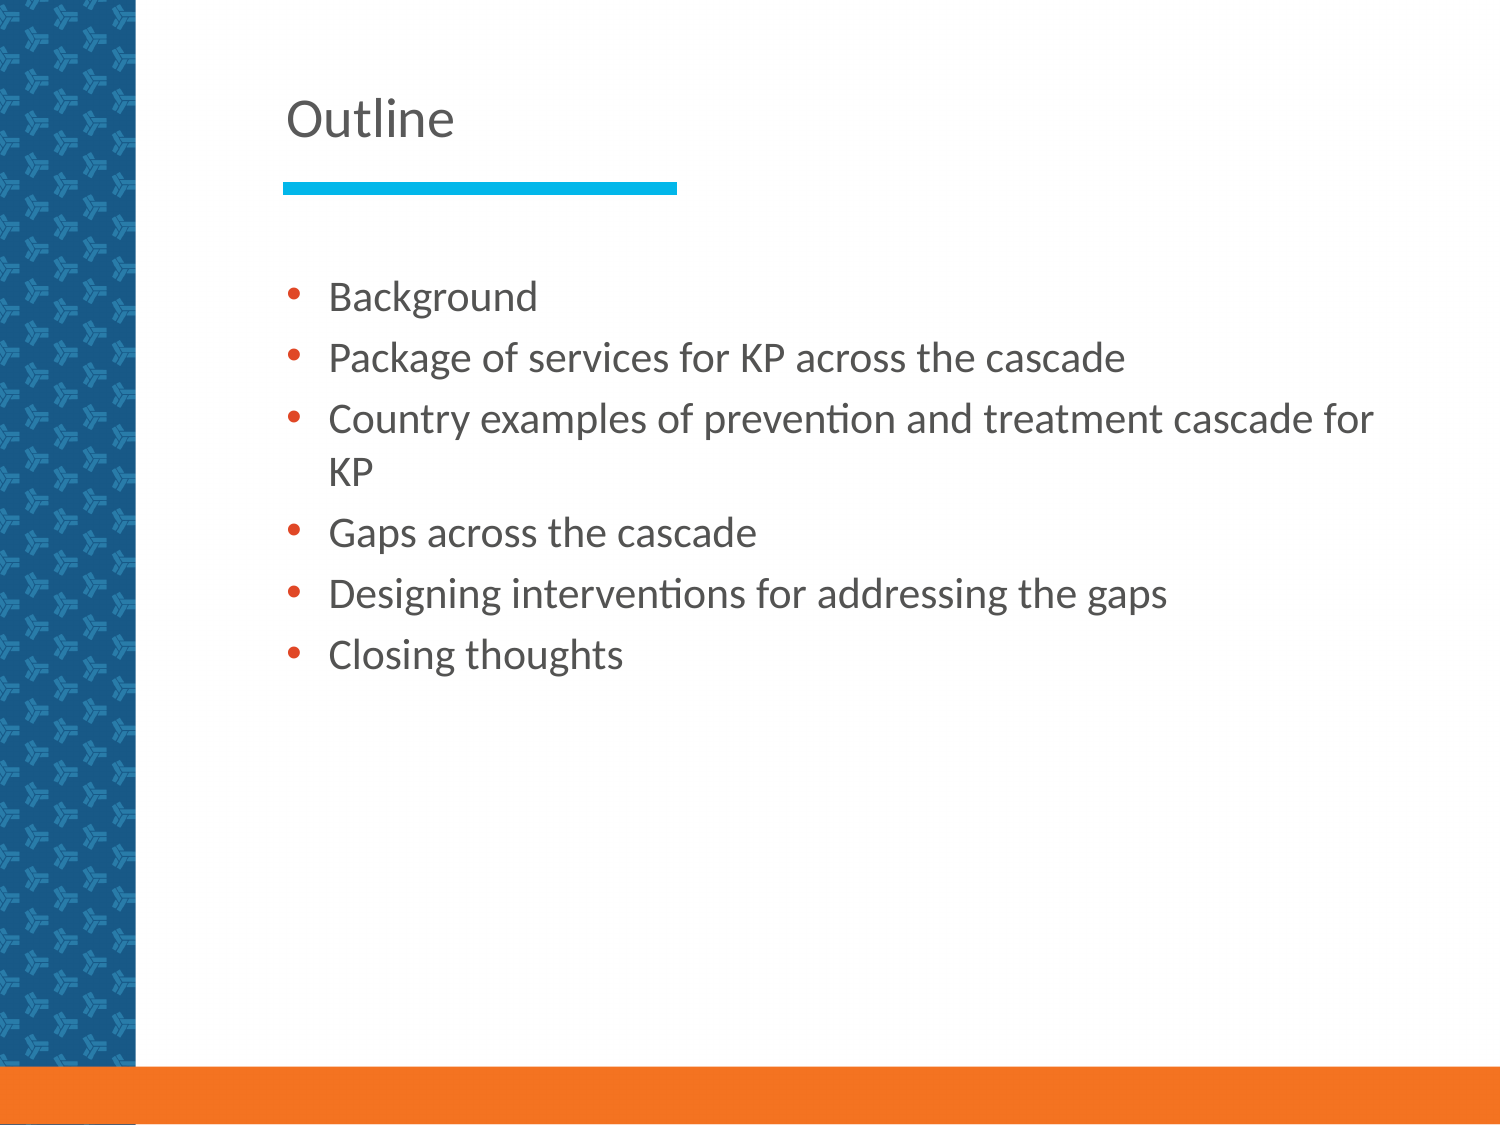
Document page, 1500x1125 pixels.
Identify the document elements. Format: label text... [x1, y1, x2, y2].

picture [0, 0, 1500, 1125]
title Outline [271, 34, 1425, 195]
list Background Package of services for KP across the cascade Country examples of prevention and treatment cascade for KP Gaps across the cascade Designing interventions for addressing the gaps Closing thoughts [271, 259, 1425, 976]
